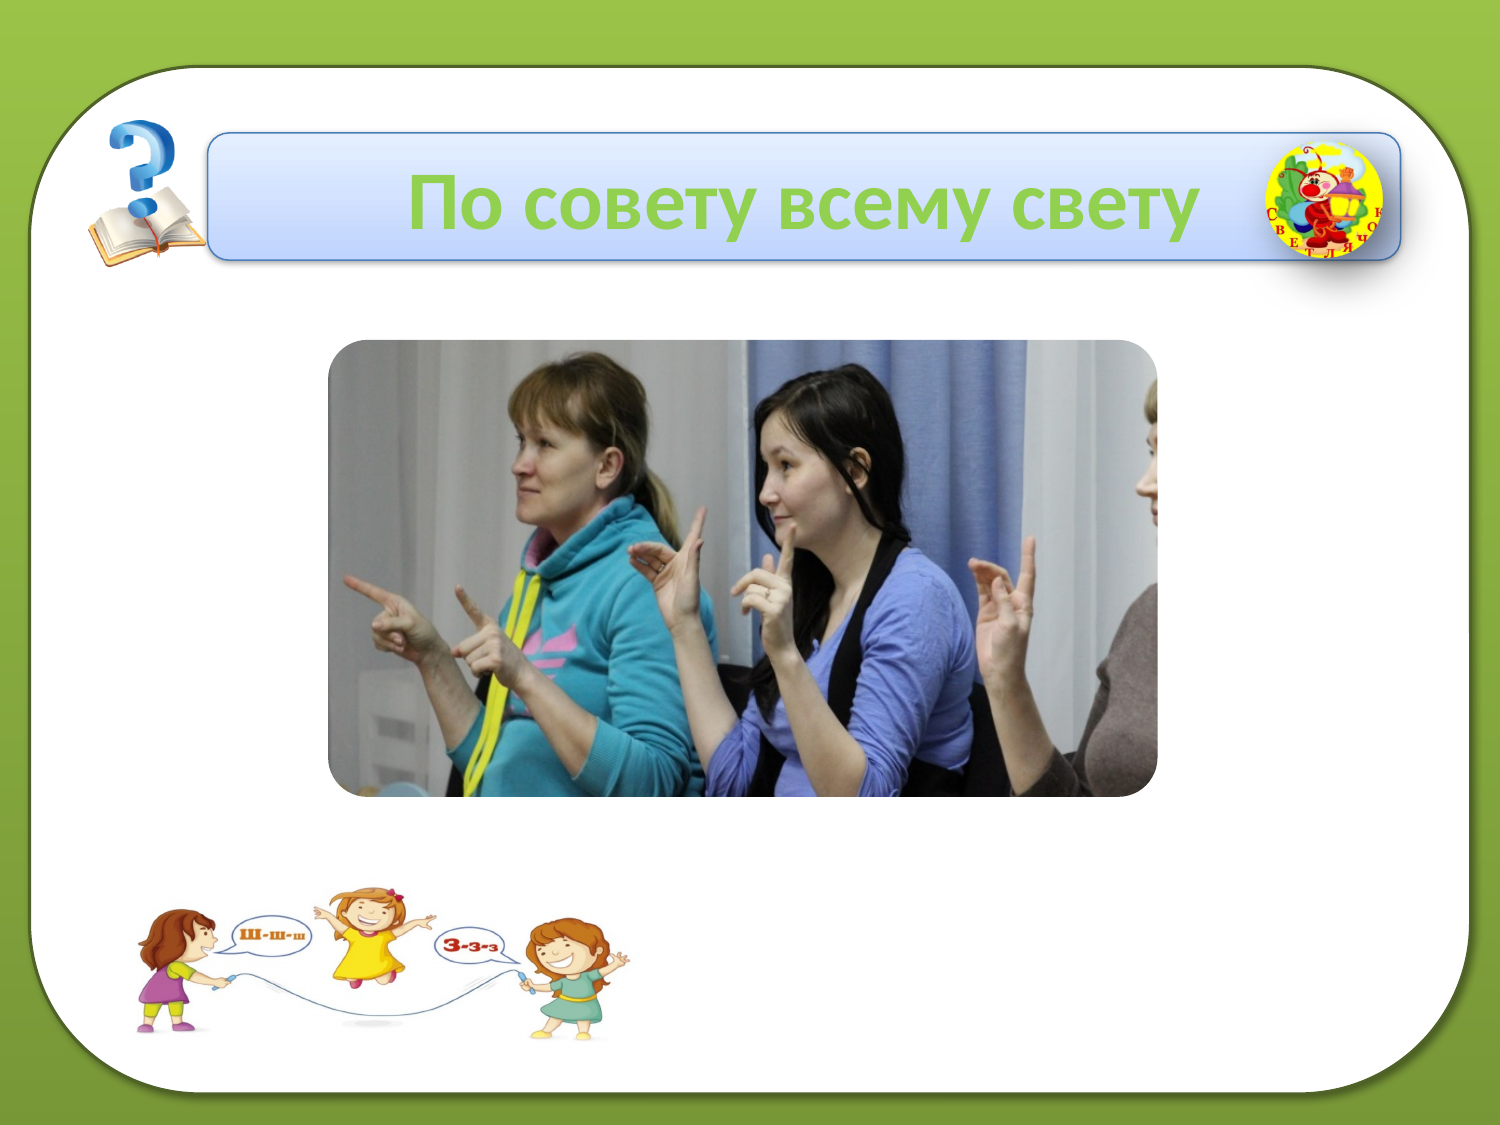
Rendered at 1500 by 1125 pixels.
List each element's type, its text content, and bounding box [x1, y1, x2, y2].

picture [87, 120, 207, 269]
text_box [27, 64, 1473, 1097]
picture [327, 339, 1158, 798]
text_box [0, 0, 1500, 1125]
text_box По совету всему свету [211, 132, 1273, 261]
picture [1265, 140, 1383, 258]
picture [111, 866, 668, 1053]
